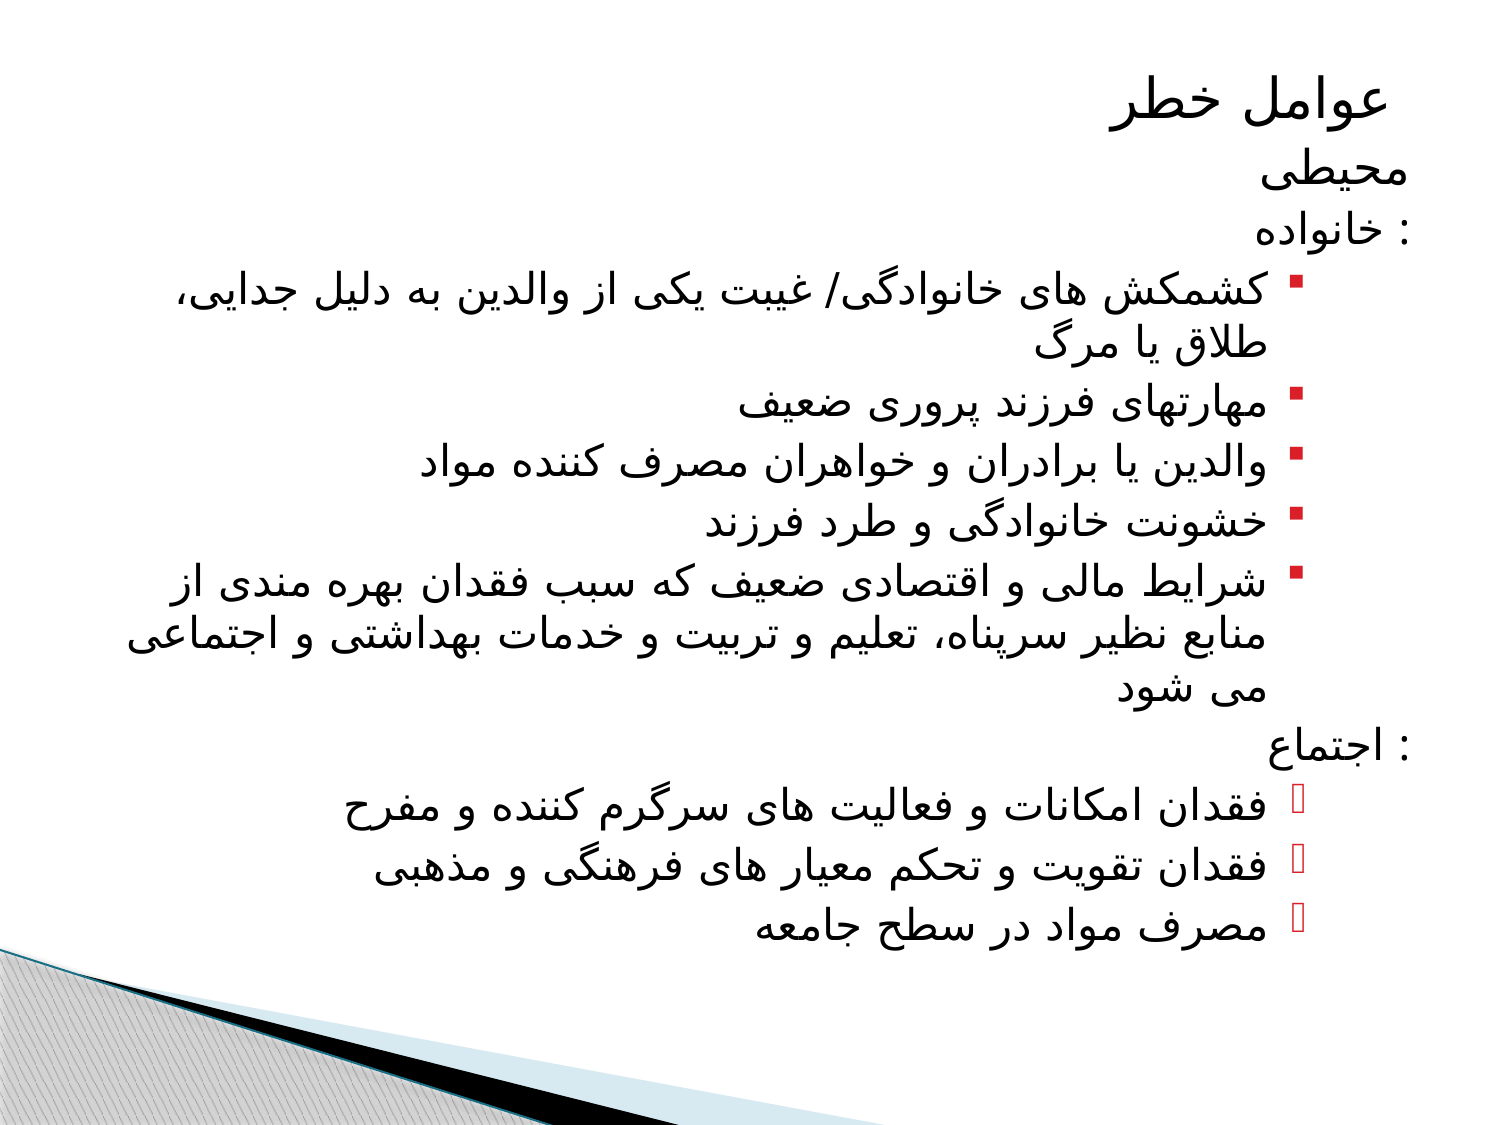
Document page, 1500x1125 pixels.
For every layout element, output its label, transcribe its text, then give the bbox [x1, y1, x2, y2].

list عوامل خطر محیطی خانواده : کشمکش های خانوادگی/ غیبت یکی از والدین به دلیل جدایی، طلاق یا مرگ مهارتهای فرزند پروری ضعیف والدین یا برادران و خواهران مصرف کننده مواد خشونت خانوادگی و طرد فرزند شرایط مالی و اقتصادی ضعیف که سبب فقدان بهره مندی از منابع نظیر سرپناه، تعلیم و تربیت و خدمات بهداشتی و اجتماعی می شود اجتماع : فقدان امکانات و فعالیت های سرگرم کننده و مفرح فقدان تقویت و تحکم معیار های فرهنگی و مذهبی مصرف مواد در سطح جامعه [75, 54, 1425, 1125]
